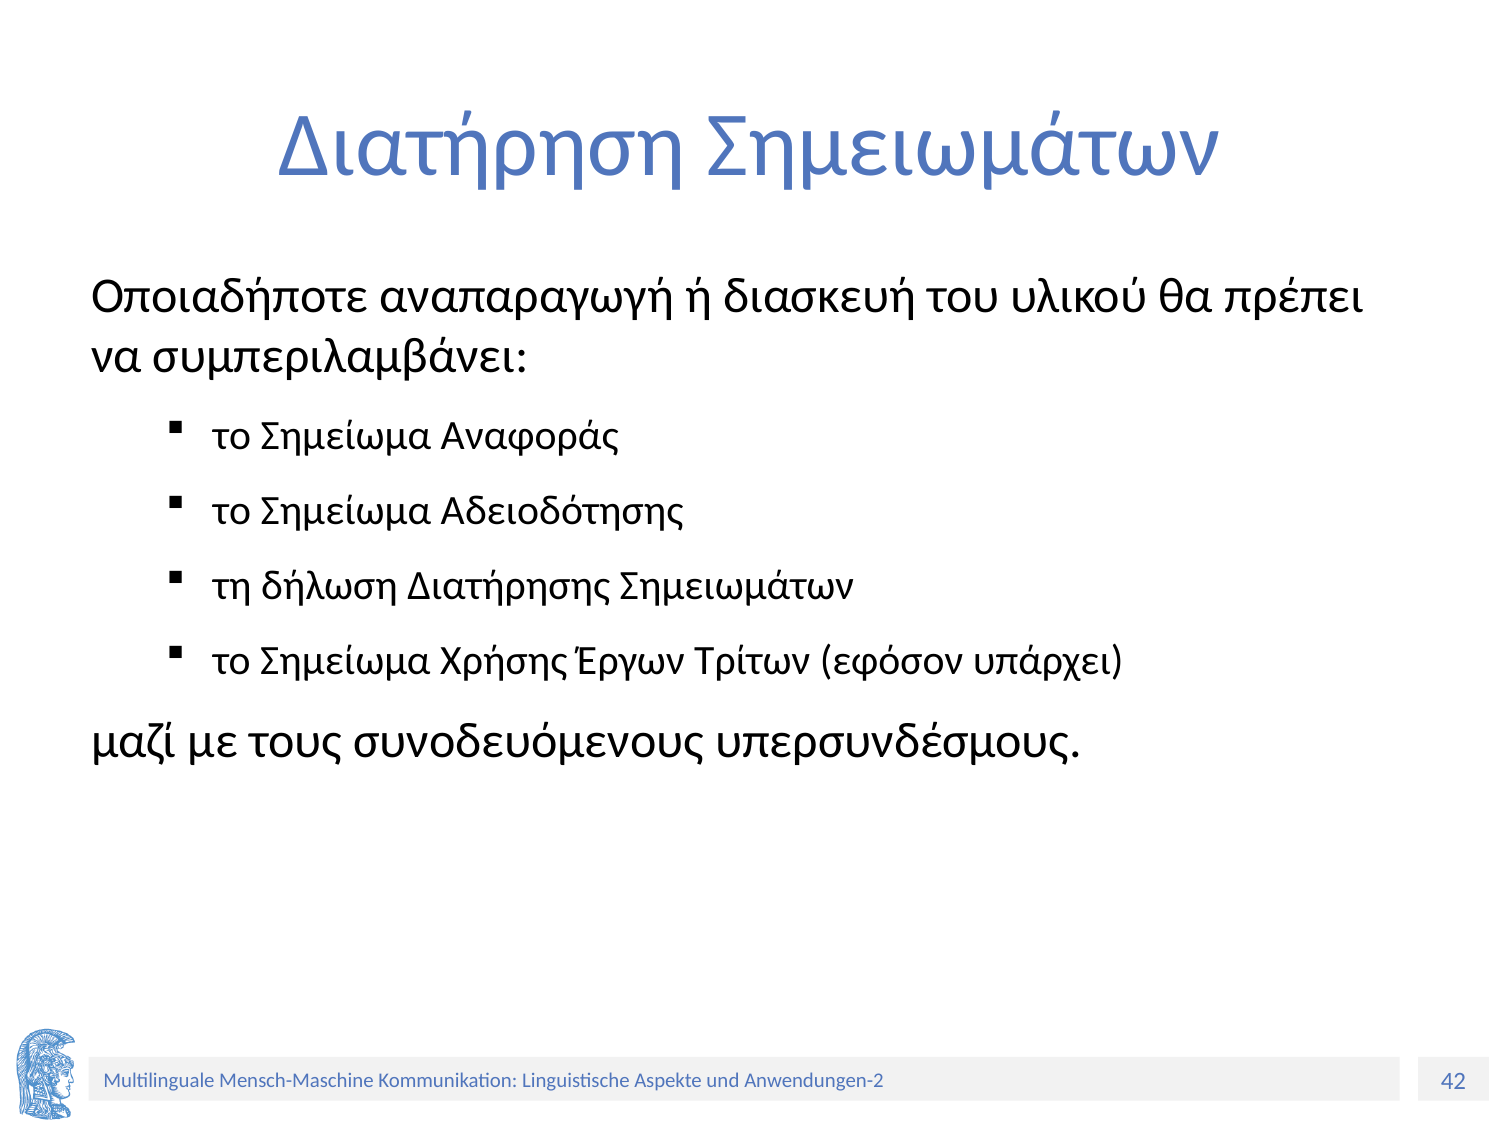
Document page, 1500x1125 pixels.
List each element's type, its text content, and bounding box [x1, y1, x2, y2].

picture [9, 1025, 81, 1120]
title Διατήρηση Σημειωμάτων [75, 45, 1425, 233]
list Οποιαδήποτε αναπαραγωγή ή διασκευή του υλικού θα πρέπει να συμπεριλαμβάνει: το Σημείωμα Αναφοράς το Σημείωμα Αδειοδότησης τη δήλωση Διατήρησης Σημειωμάτων το Σημείωμα Χρήσης Έργων Τρίτων (εφόσον υπάρχει) μαζί με τους συνοδευόμενους υπερσυνδέσμους. [76, 255, 1427, 998]
